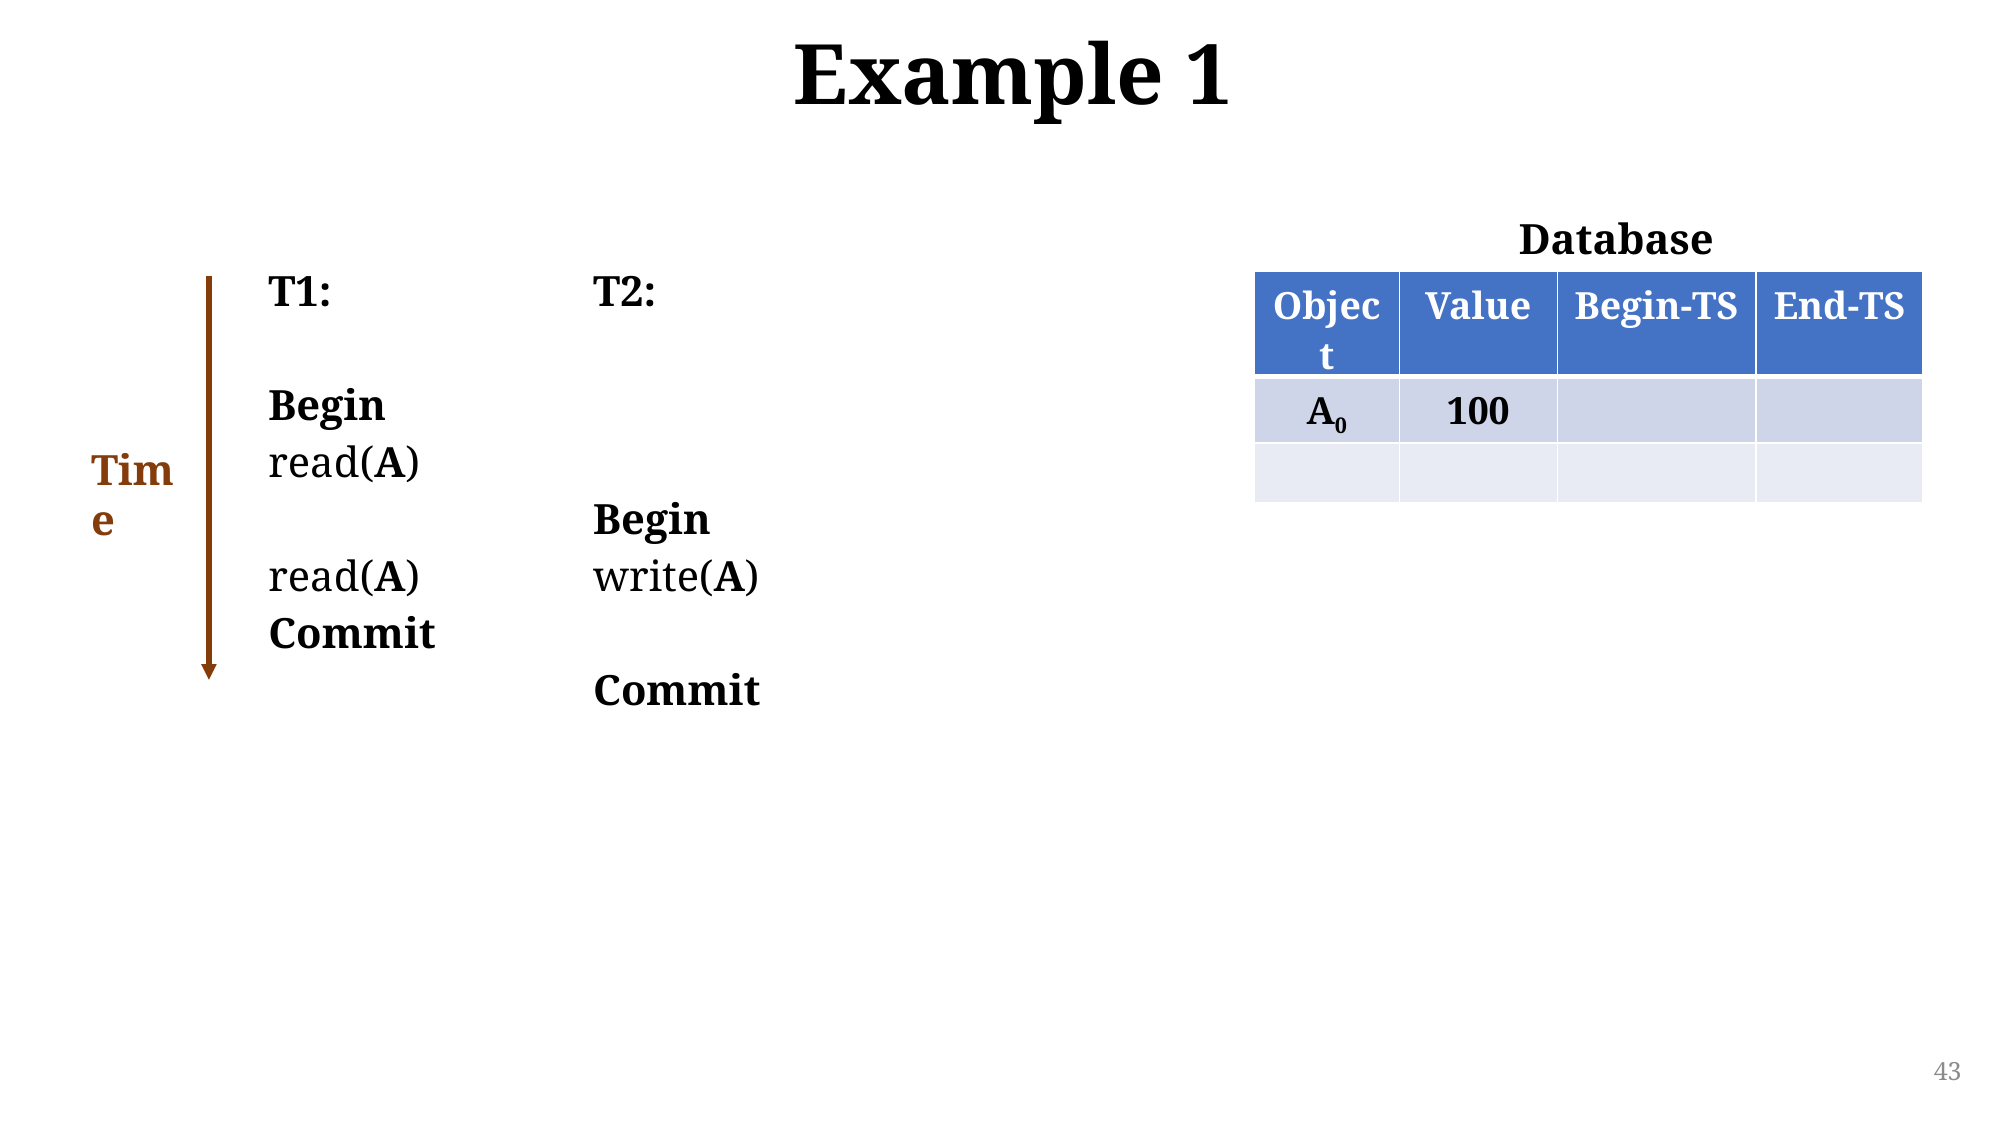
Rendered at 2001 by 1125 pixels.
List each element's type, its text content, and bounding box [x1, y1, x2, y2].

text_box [76, 275, 211, 680]
table_header T1: Begin read(A) read(A) Commit [253, 254, 578, 758]
table_cell [1558, 444, 1755, 502]
table_cell [1255, 444, 1399, 502]
table_cell 100 [1400, 379, 1557, 442]
slide_number 43 [1526, 1042, 1977, 1103]
table_cell [1558, 379, 1755, 442]
table_cell [1400, 444, 1557, 502]
table_cell [1757, 379, 1922, 442]
table_header Value [1400, 272, 1557, 374]
table_header Begin-TS [1558, 272, 1755, 374]
text_box Database [1503, 205, 1729, 271]
table_header End-TS [1757, 272, 1922, 374]
table_header T2: Begin write(A) Commit [578, 254, 886, 758]
title Example 1 [150, 3, 1876, 152]
table_cell A0 [1255, 379, 1399, 442]
table_header Object [1255, 272, 1399, 374]
table_cell [1757, 444, 1922, 502]
